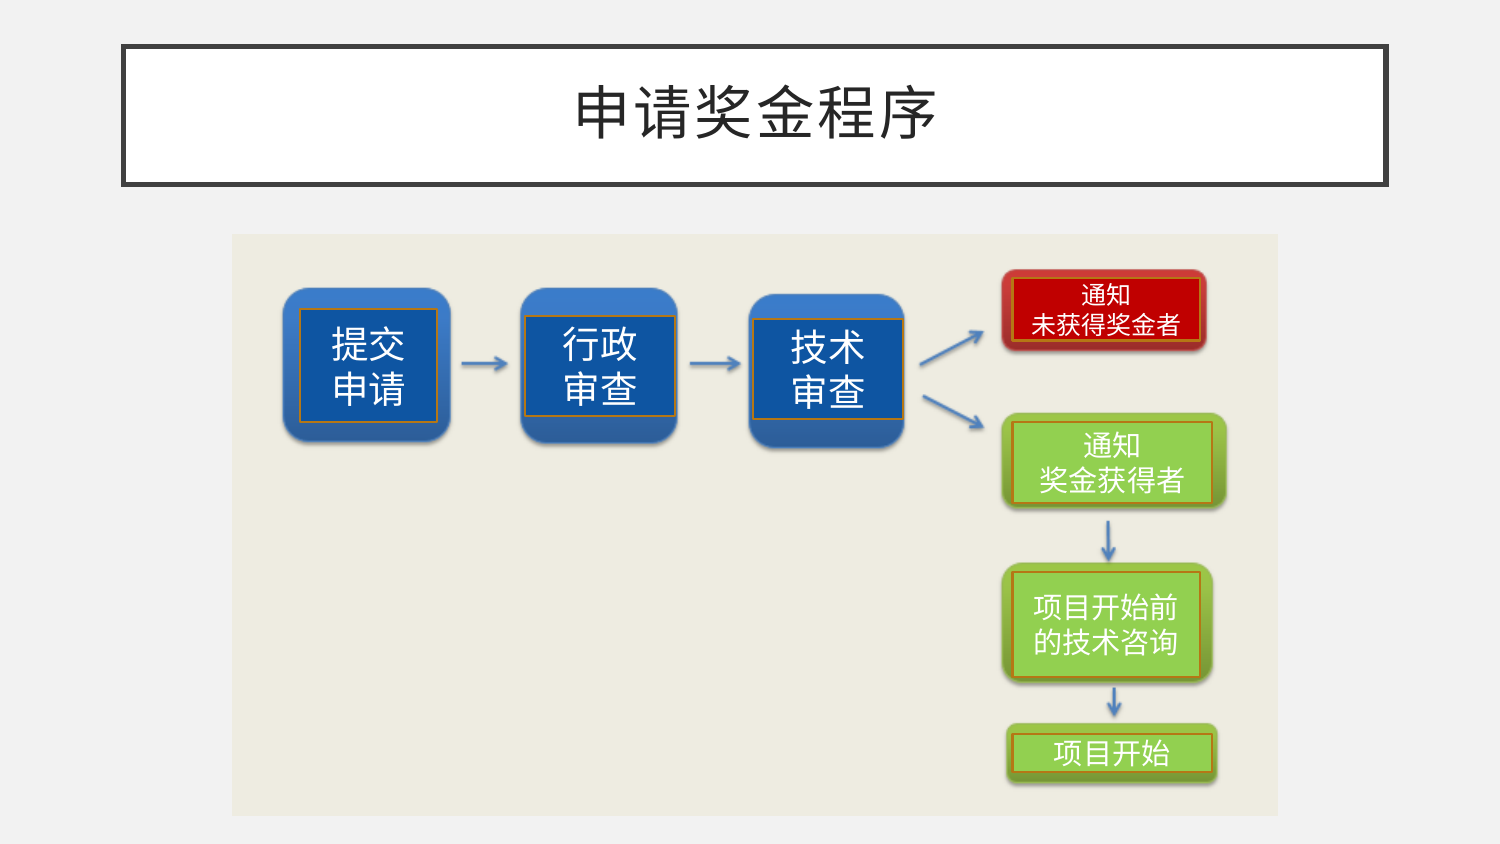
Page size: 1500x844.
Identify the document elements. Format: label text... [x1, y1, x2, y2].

title 申请奖金程序 [121, 44, 1389, 187]
picture [232, 234, 1278, 816]
